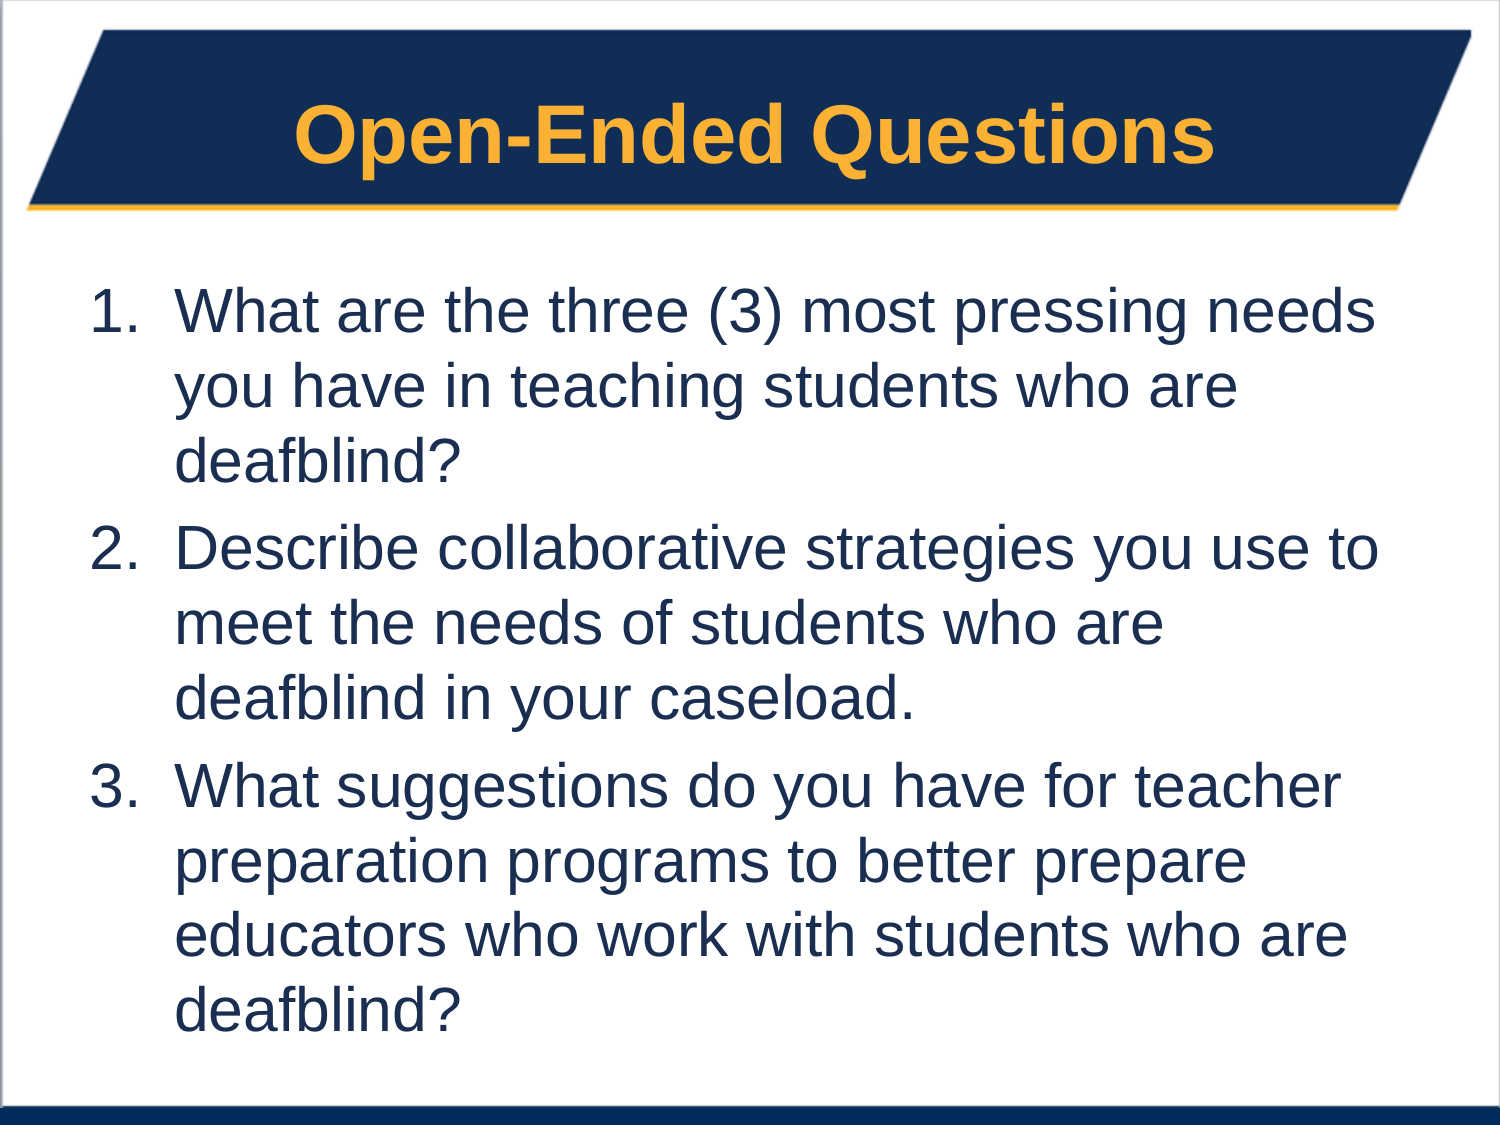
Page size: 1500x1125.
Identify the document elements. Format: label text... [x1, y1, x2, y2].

title Open-Ended Questions [194, 67, 1317, 193]
list What are the three (3) most pressing needs you have in teaching students who are deafblind? Describe collaborative strategies you use to meet the needs of students who are deafblind in your caseload. What suggestions do you have for teacher preparation programs to better prepare educators who work with students who are deafblind? [75, 262, 1425, 1005]
picture [0, 0, 1500, 1108]
